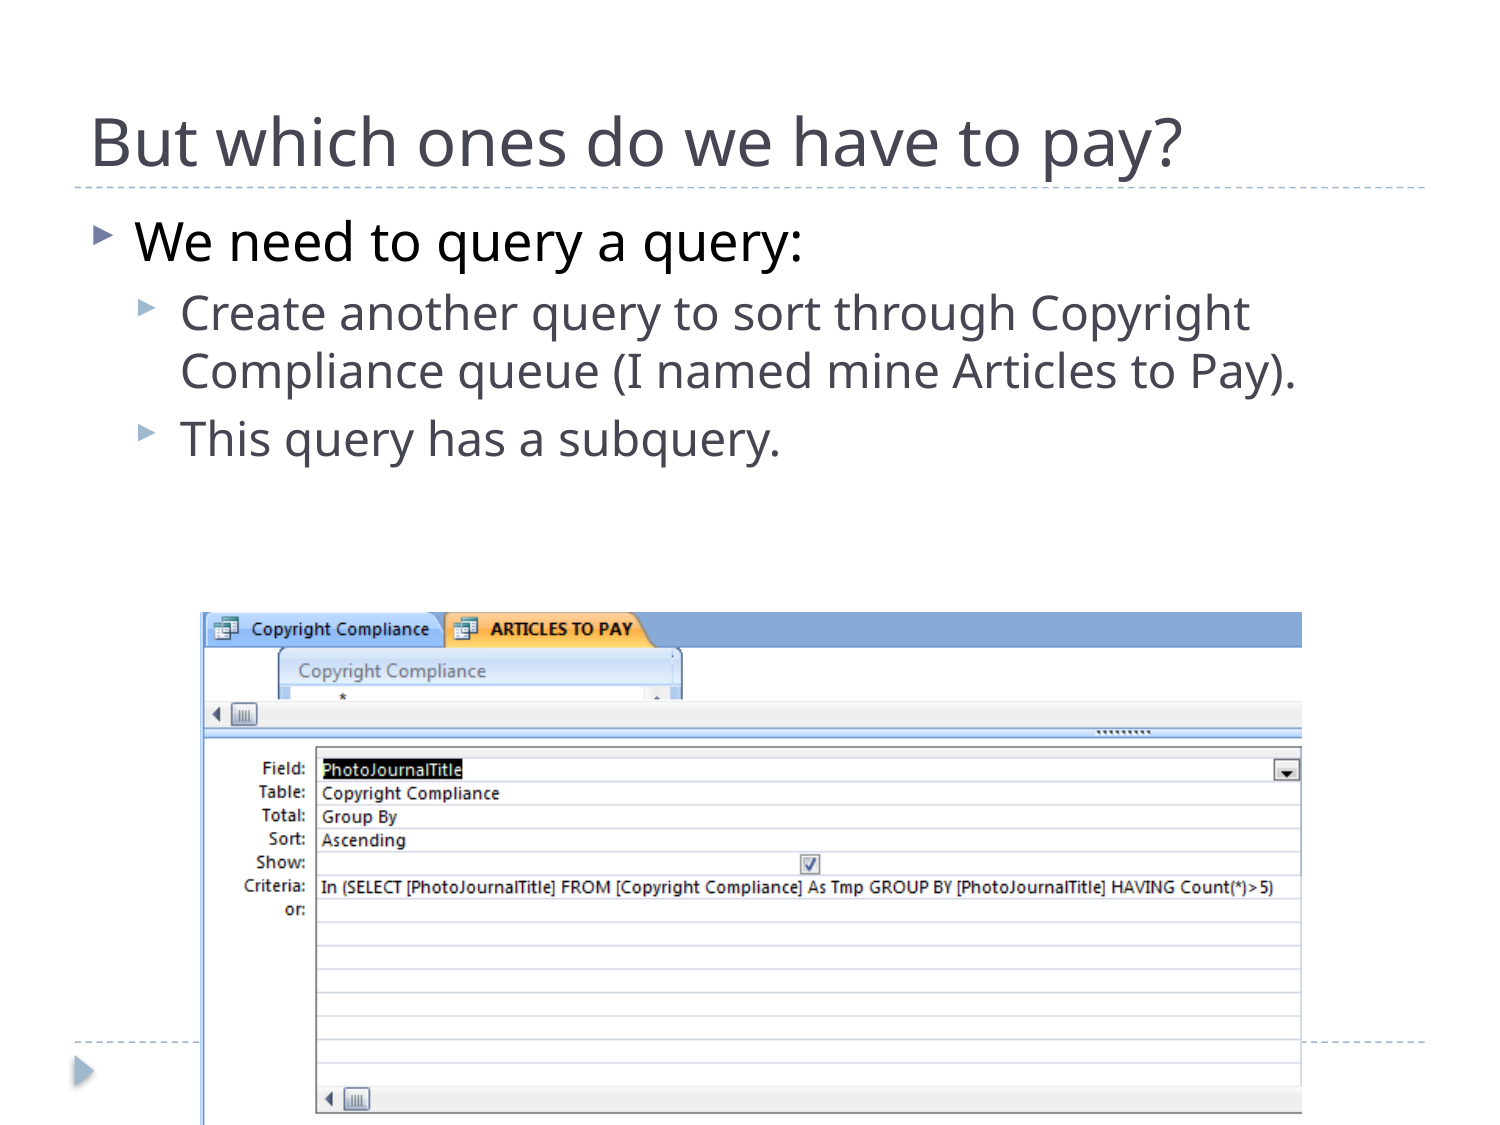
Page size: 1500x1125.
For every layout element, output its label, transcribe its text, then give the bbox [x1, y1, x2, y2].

list We need to query a query: Create another query to sort through Copyright Compliance queue (I named mine Articles to Pay). This query has a subquery. [75, 200, 1425, 1010]
title But which ones do we have to pay? [75, 24, 1425, 188]
picture [199, 612, 1302, 1125]
